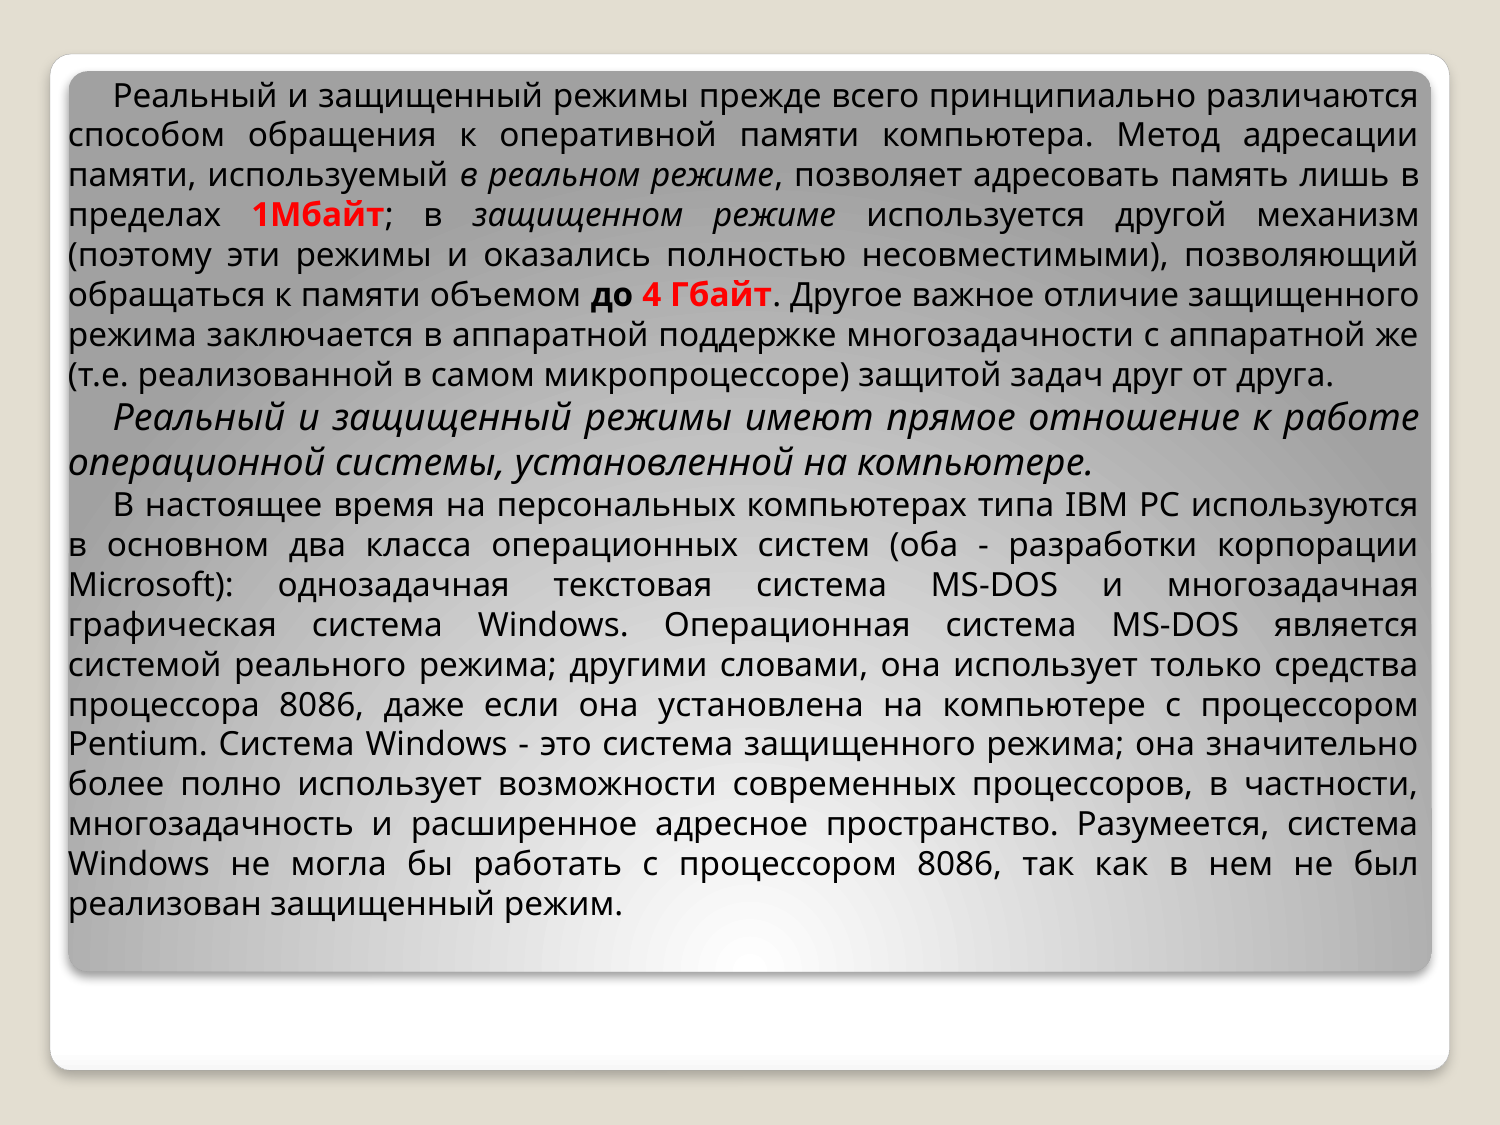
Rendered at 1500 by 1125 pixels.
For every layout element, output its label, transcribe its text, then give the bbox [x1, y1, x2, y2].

text_box Реальный и защищенный режимы прежде всего принципиально различаются способом обращения к оперативной памяти компьютера. Метод адресации памяти, используемый в реальном режиме, позволяет адресовать память лишь в пределах 1Мбайт; в защищенном режиме используется другой механизм (поэтому эти режимы и оказались полностью несовместимыми), позволяющий обращаться к памяти объемом до 4 Гбайт. Другое важное отличие защищенного режима заключается в аппаратной поддержке многозадачности с аппаратной же (т.е. реализованной в самом микропроцессоре) защитой задач друг от друга. Реальный и защищенный режимы имеют прямое отношение к работе операционной системы, установленной на компьютере. В настоящее время на персональных компьютерах типа IBM PC используются в основном два класса операционных систем (оба - разработки корпорации Microsoft): однозадачная текстовая система MS-DOS и многозадачная графическая система Windows. Операционная система MS-DOS является системой реального режима; другими словами, она использует только средства процессора 8086, даже если она установлена на компьютере с процессором Pentium. Система Windows - это система защищенного режима; она значительно более полно использует возможности современных процессоров, в частности, многозадачность и расширенное адресное пространство. Разумеется, система Windows не могла бы работать с процессором 8086, так как в нем не был реализован защищенный режим. [53, 66, 1436, 930]
